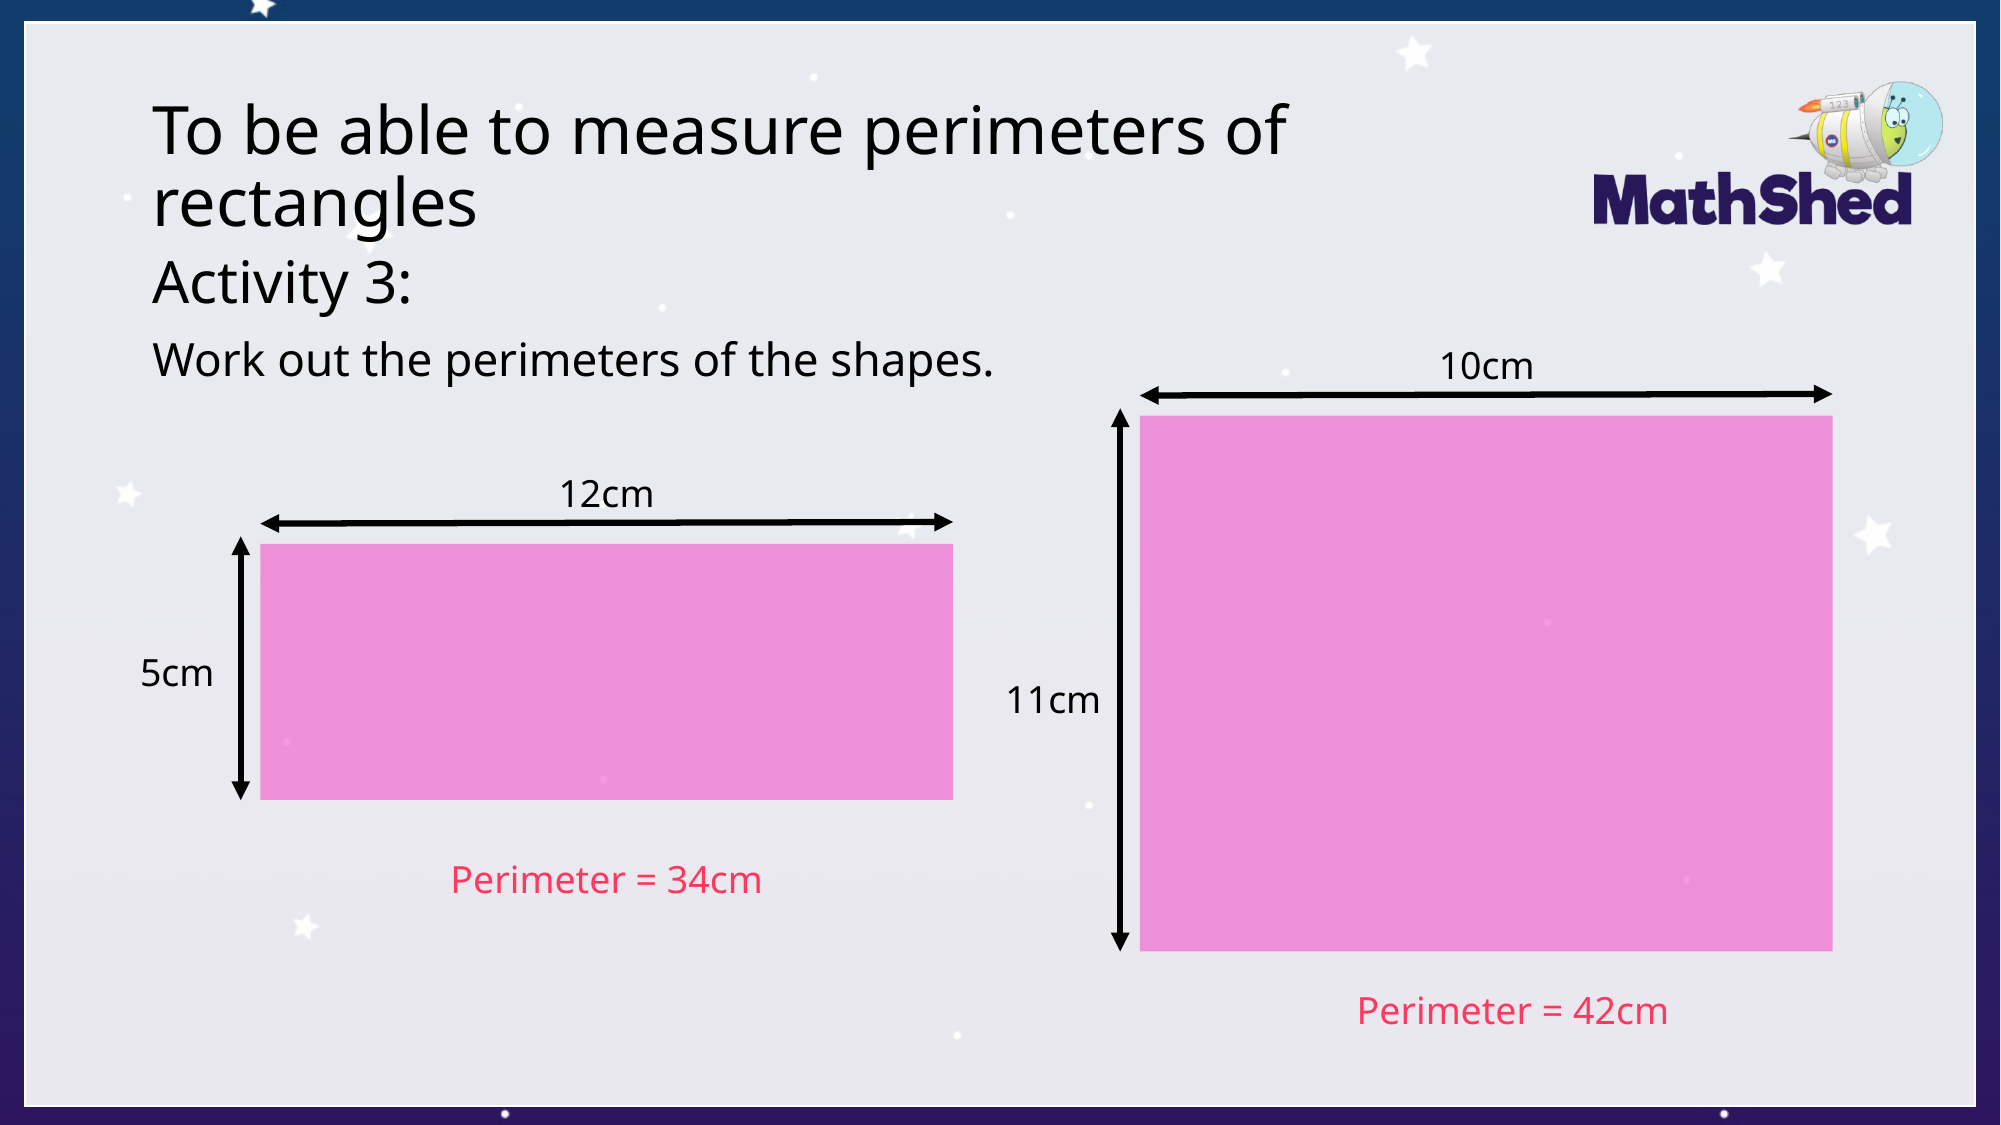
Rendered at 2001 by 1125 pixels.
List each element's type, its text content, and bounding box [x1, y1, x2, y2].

picture [0, 0, 2001, 1125]
list Activity 3: Work out the perimeters of the shapes. [137, 245, 1893, 960]
text_box Perimeter = 34cm [435, 849, 779, 909]
text_box 10cm [1423, 334, 1550, 393]
title To be able to measure perimeters of rectangles [137, 59, 1578, 245]
text_box 5cm [125, 641, 230, 702]
text_box [259, 543, 954, 801]
text_box 11cm [990, 668, 1117, 728]
text_box [1139, 415, 1834, 952]
text_box Perimeter = 42cm [1341, 979, 1685, 1040]
text_box 12cm [543, 462, 670, 522]
